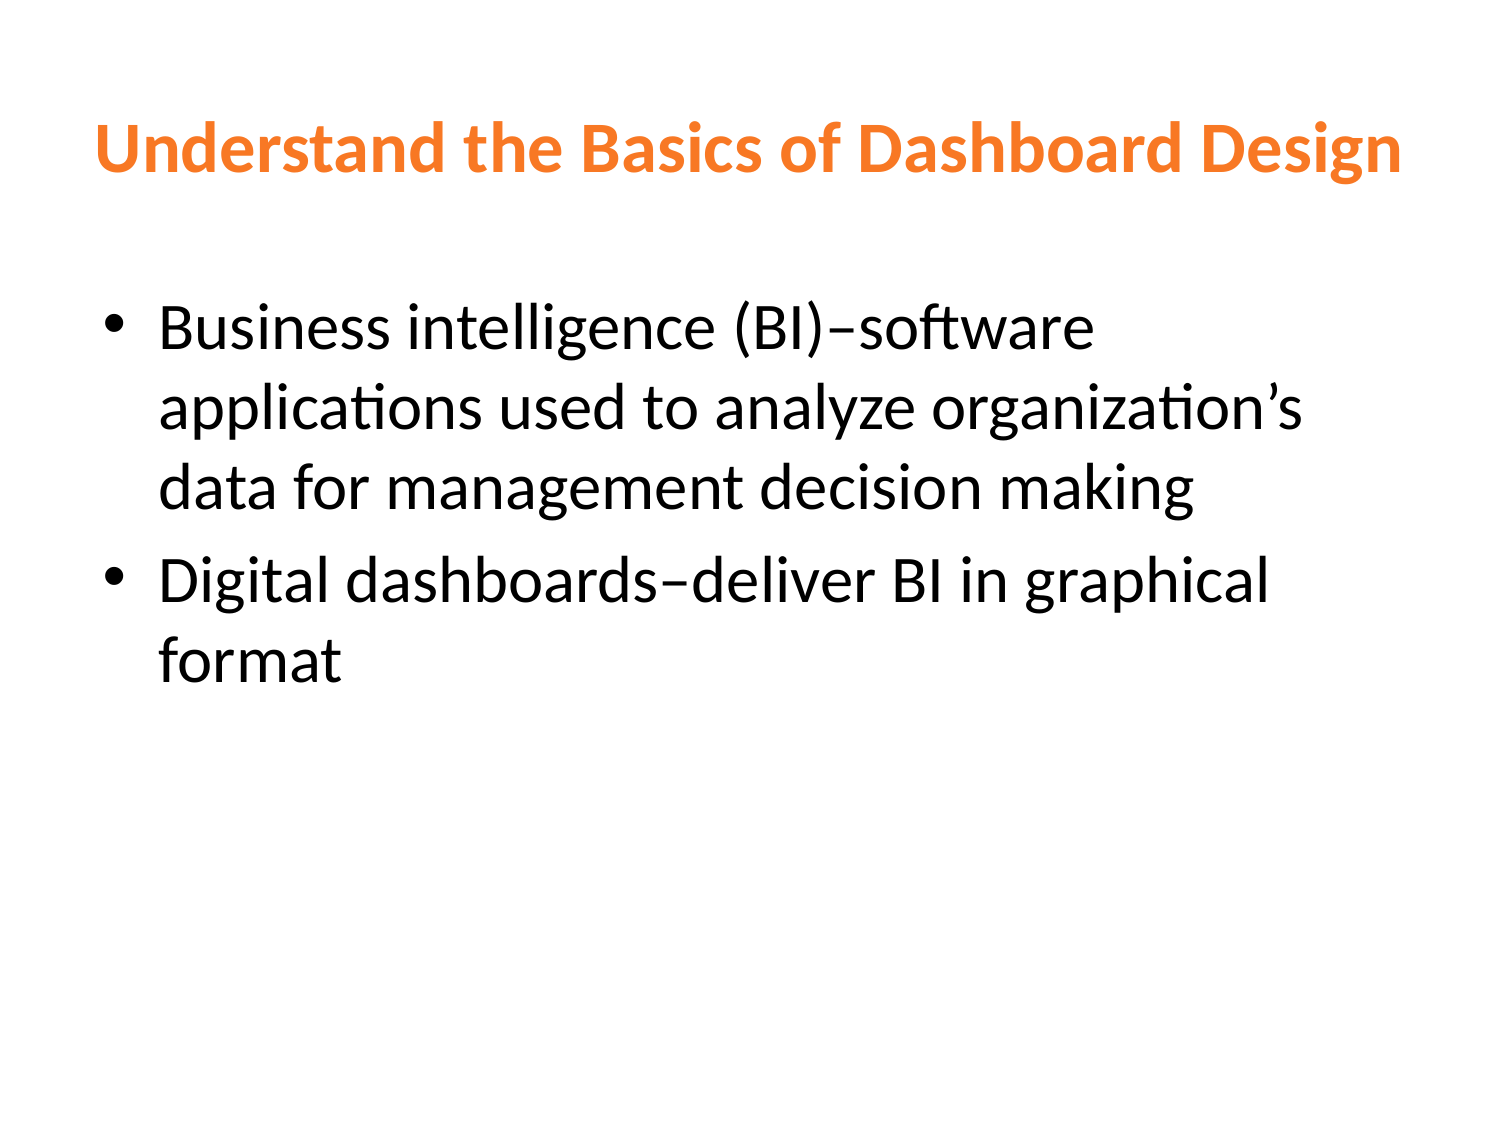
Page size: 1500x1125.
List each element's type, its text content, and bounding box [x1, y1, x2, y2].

list Business intelligence (BI)–software applications used to analyze organization’s data for management decision making Digital dashboards–deliver BI in graphical format [87, 275, 1413, 1025]
title Understand the Basics of Dashboard Design [75, 50, 1425, 238]
